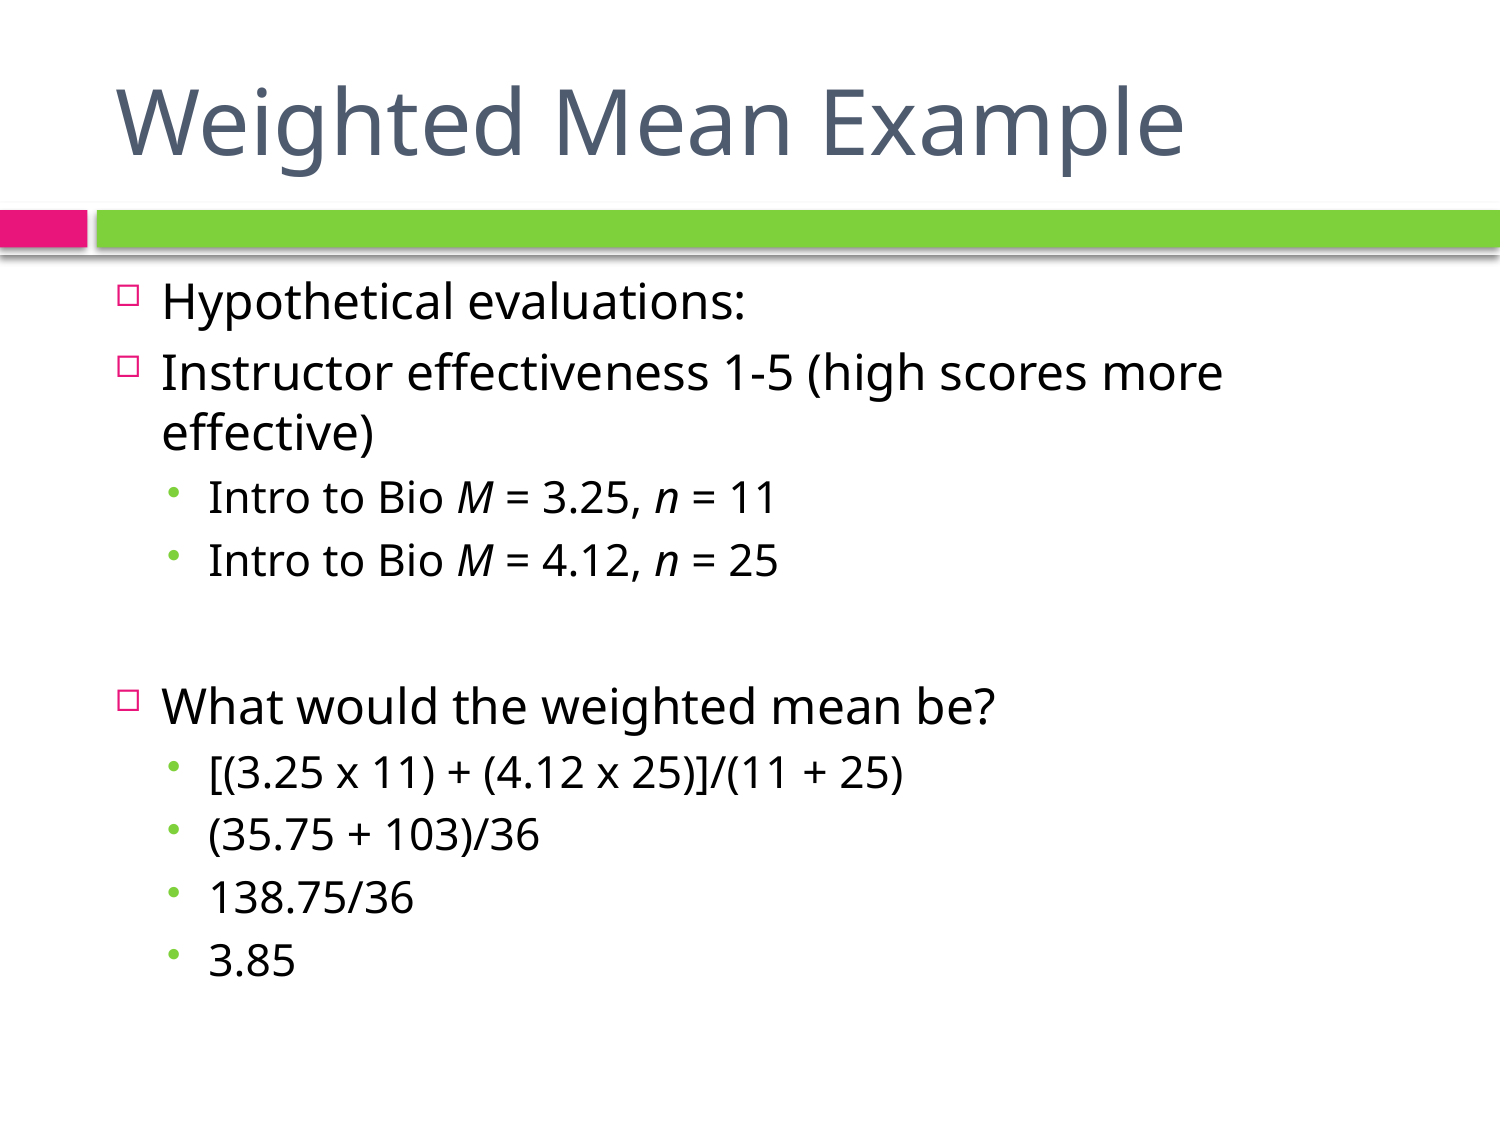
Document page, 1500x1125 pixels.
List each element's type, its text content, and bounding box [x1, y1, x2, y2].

title Weighted Mean Example [100, 37, 1438, 200]
list Hypothetical evaluations: Instructor effectiveness 1-5 (high scores more effective) Intro to Bio M = 3.25, n = 11 Intro to Bio M = 4.12, n = 25 What would the weighted mean be? [(3.25 x 11) + (4.12 x 25)]/(11 + 25) (35.75 + 103)/36 138.75/36 3.85 [100, 262, 1438, 1000]
